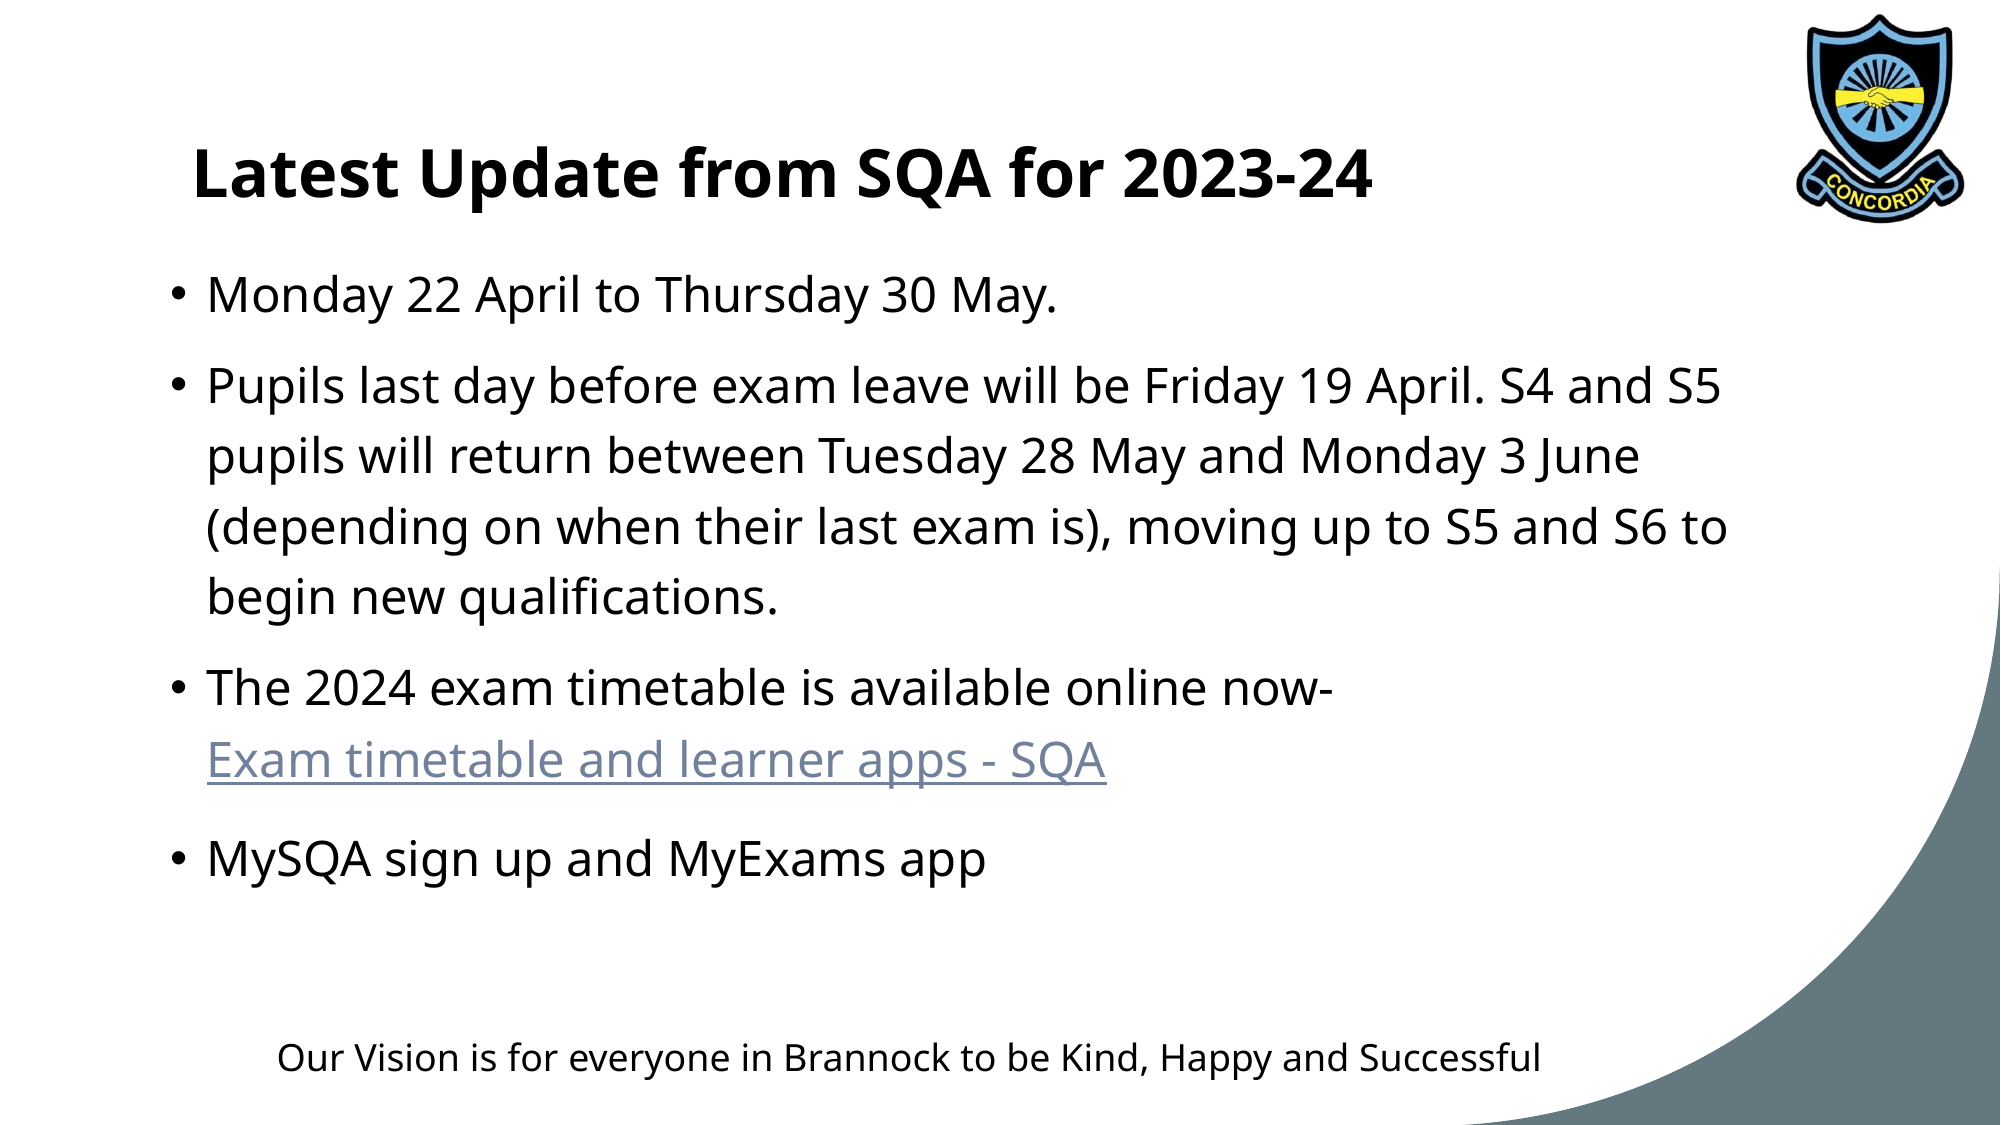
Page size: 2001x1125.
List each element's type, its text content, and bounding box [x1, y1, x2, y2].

picture [1760, 0, 2000, 241]
footer Our Vision is for everyone in Brannock to be Kind, Happy and Successful [261, 1026, 1739, 1087]
list Monday 22 April to Thursday 30 May. Pupils last day before exam leave will be Friday 19 April. S4 and S5 pupils will return between Tuesday 28 May and Monday 3 June (depending on when their last exam is), moving up to S5 and S6 to begin new qualifications. The 2024 exam timetable is available online now-Exam timetable and learner apps - SQA MySQA sign up and MyExams app [154, 243, 1788, 899]
title Latest Update from SQA for 2023-24 [176, 118, 1760, 219]
